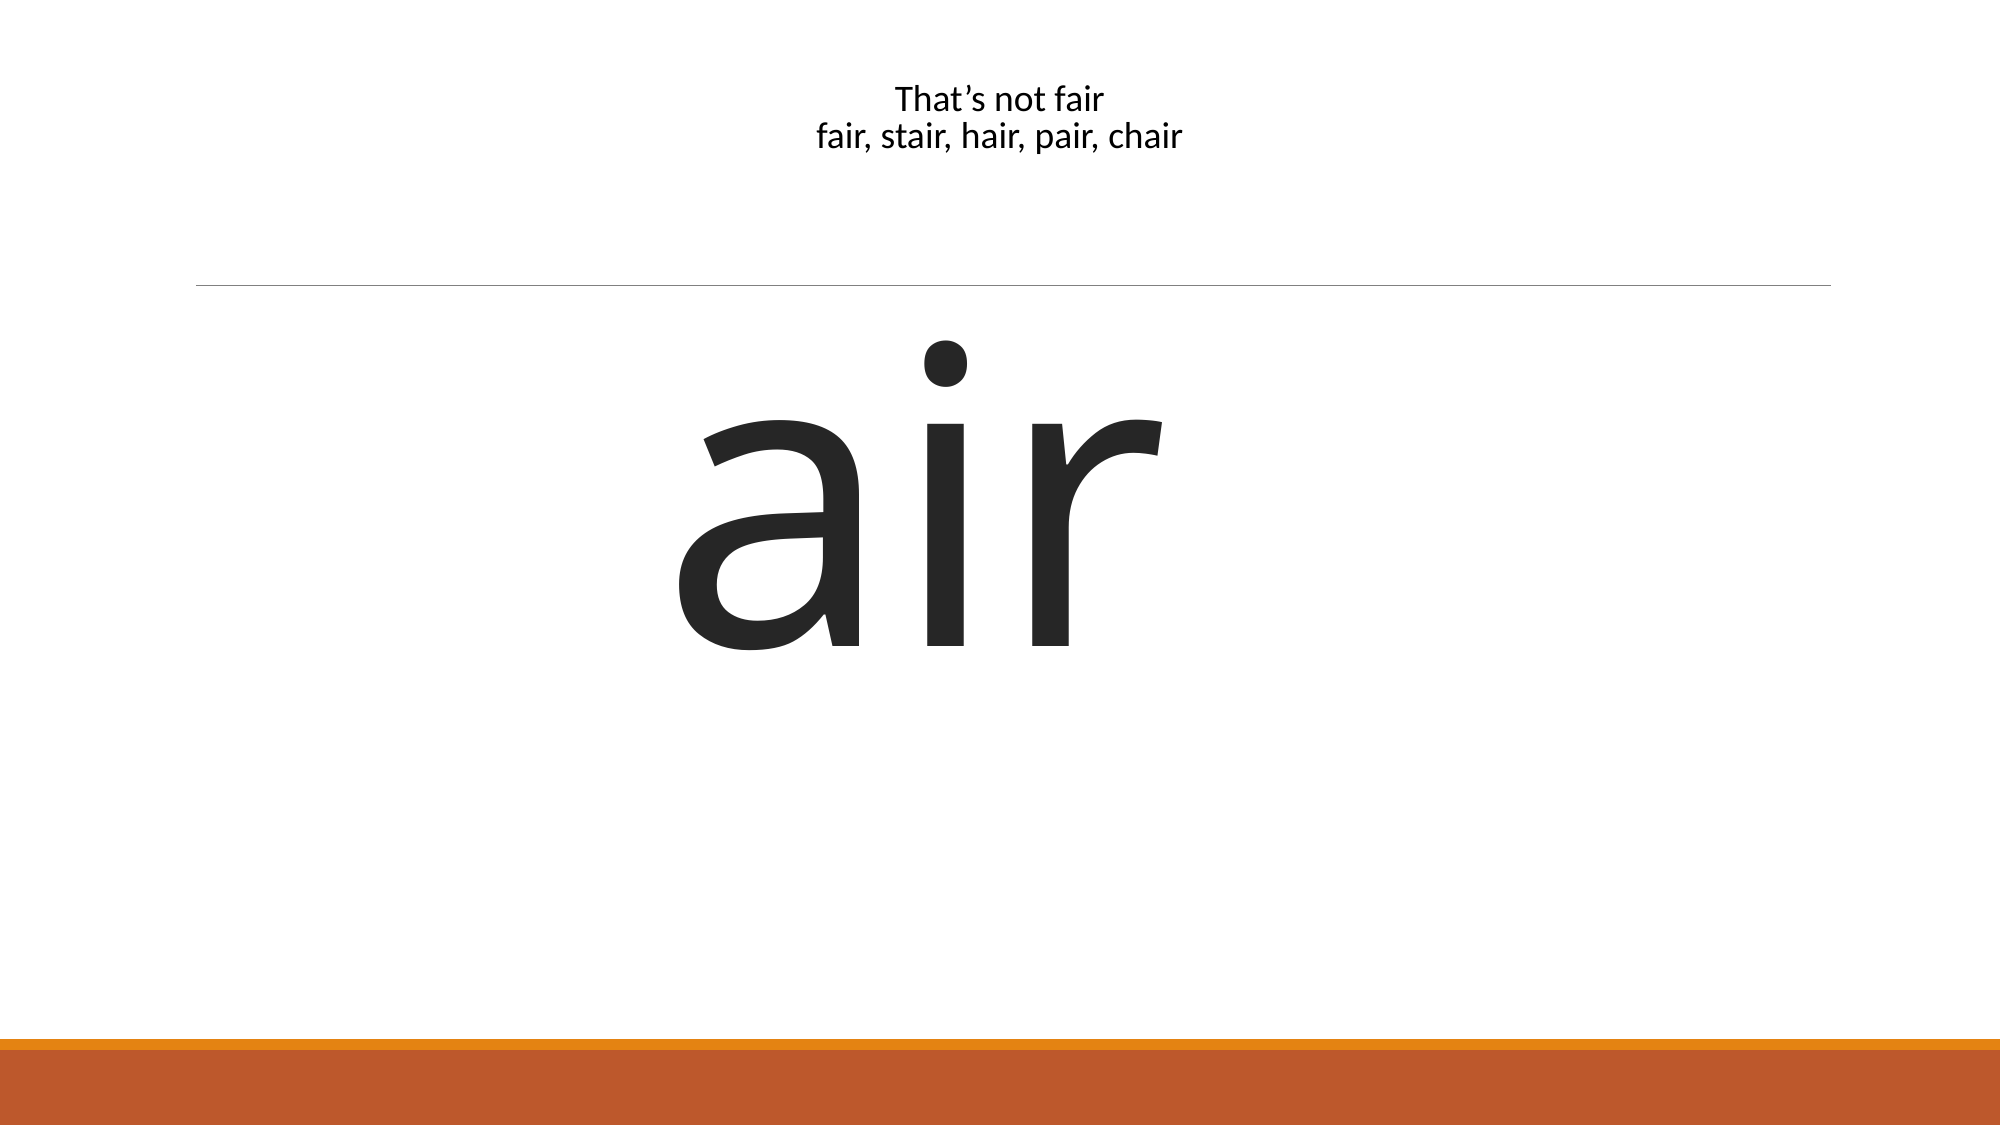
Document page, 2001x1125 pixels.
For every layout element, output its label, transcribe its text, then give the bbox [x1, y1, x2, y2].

title air [158, 105, 1185, 935]
table_header That’s not fair fair, stair, hair, pair, chair [333, 75, 1667, 179]
